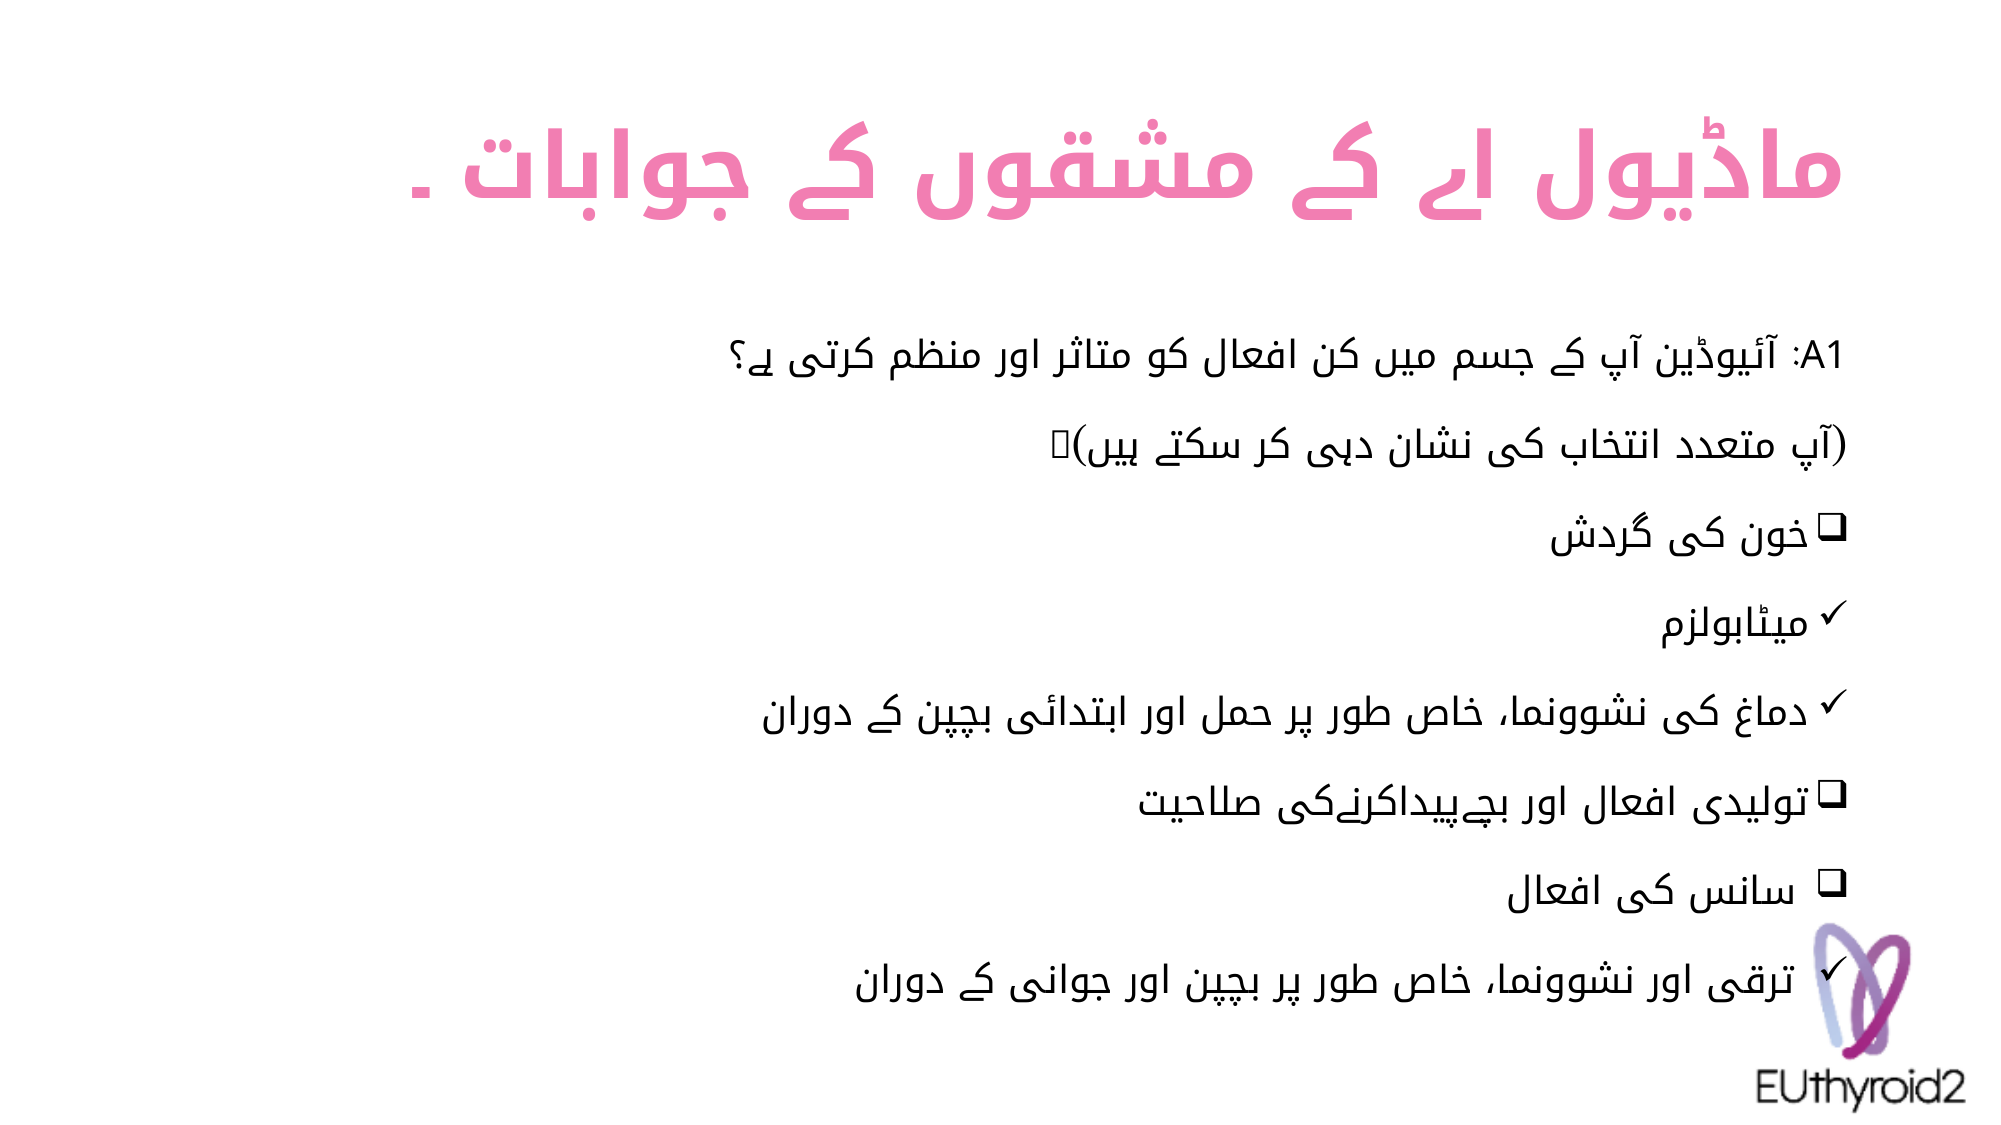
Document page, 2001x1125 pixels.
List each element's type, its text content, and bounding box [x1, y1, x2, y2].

title ماڈیول اے کے مشقوں کے جوابات ۔ [137, 59, 1863, 278]
list A1: آئیوڈین آپ کے جسم میں کن افعال کو متاثر اور منظم کرتی ہے؟ (آپ متعدد انتخاب کی نشان دہی کر سکتے ہیں) خون کی گردش میٹابولزم دماغ کی نشوونما، خاص طور پر حمل اور ابتدائی بچپن کے دوران تولیدی افعال اور بچےپیداکرنےکی صلاحیت سانس کی افعال ترقی اور نشوونما، خاص طور پر بچپن اور جوانی کے دوران [137, 299, 1863, 1014]
picture [1728, 910, 2000, 1125]
